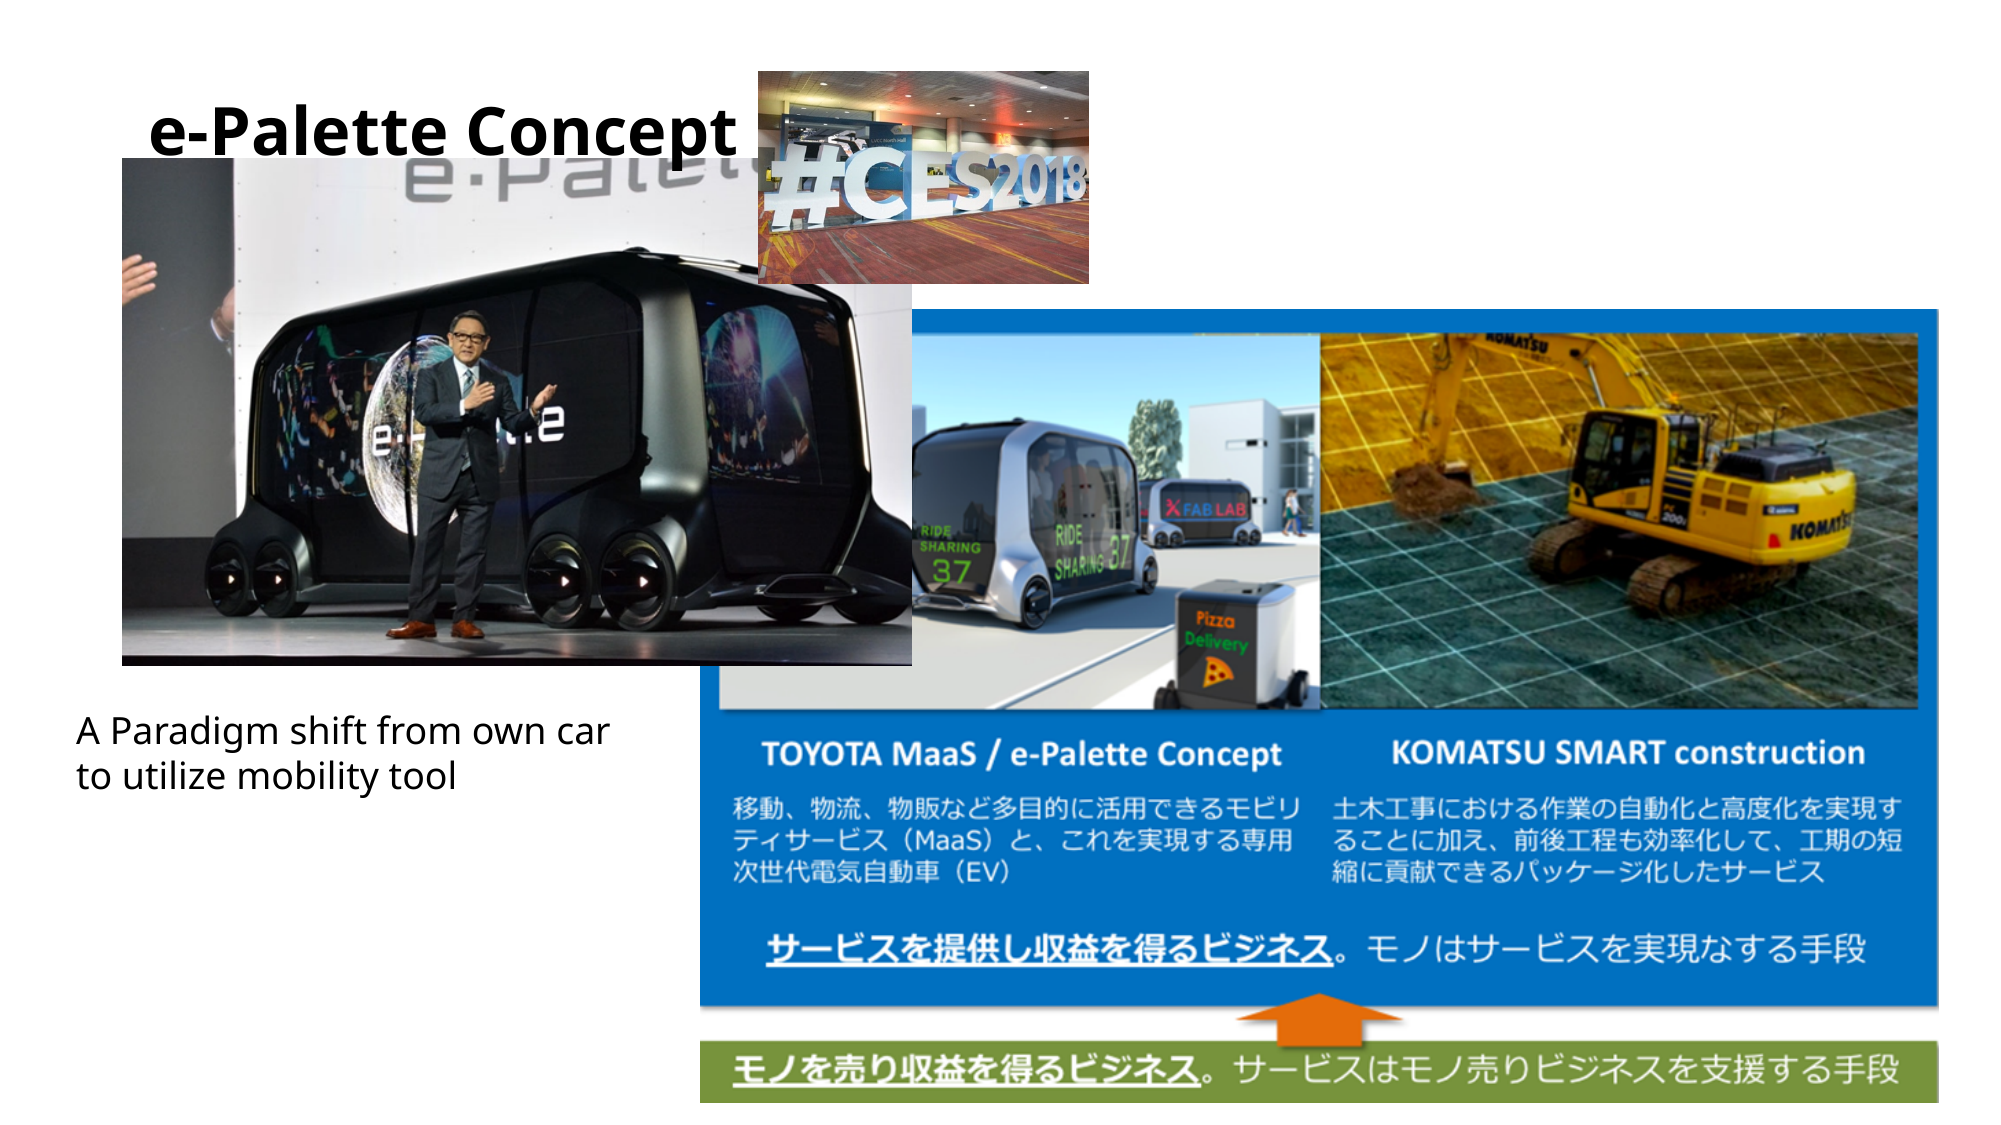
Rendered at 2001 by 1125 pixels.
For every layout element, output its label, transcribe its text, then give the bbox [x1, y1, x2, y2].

picture [122, 71, 1939, 1103]
text_box e-Palette Concept [86, 81, 758, 177]
text_box A Paradigm shift from own car to utilize mobility tool [61, 699, 671, 805]
